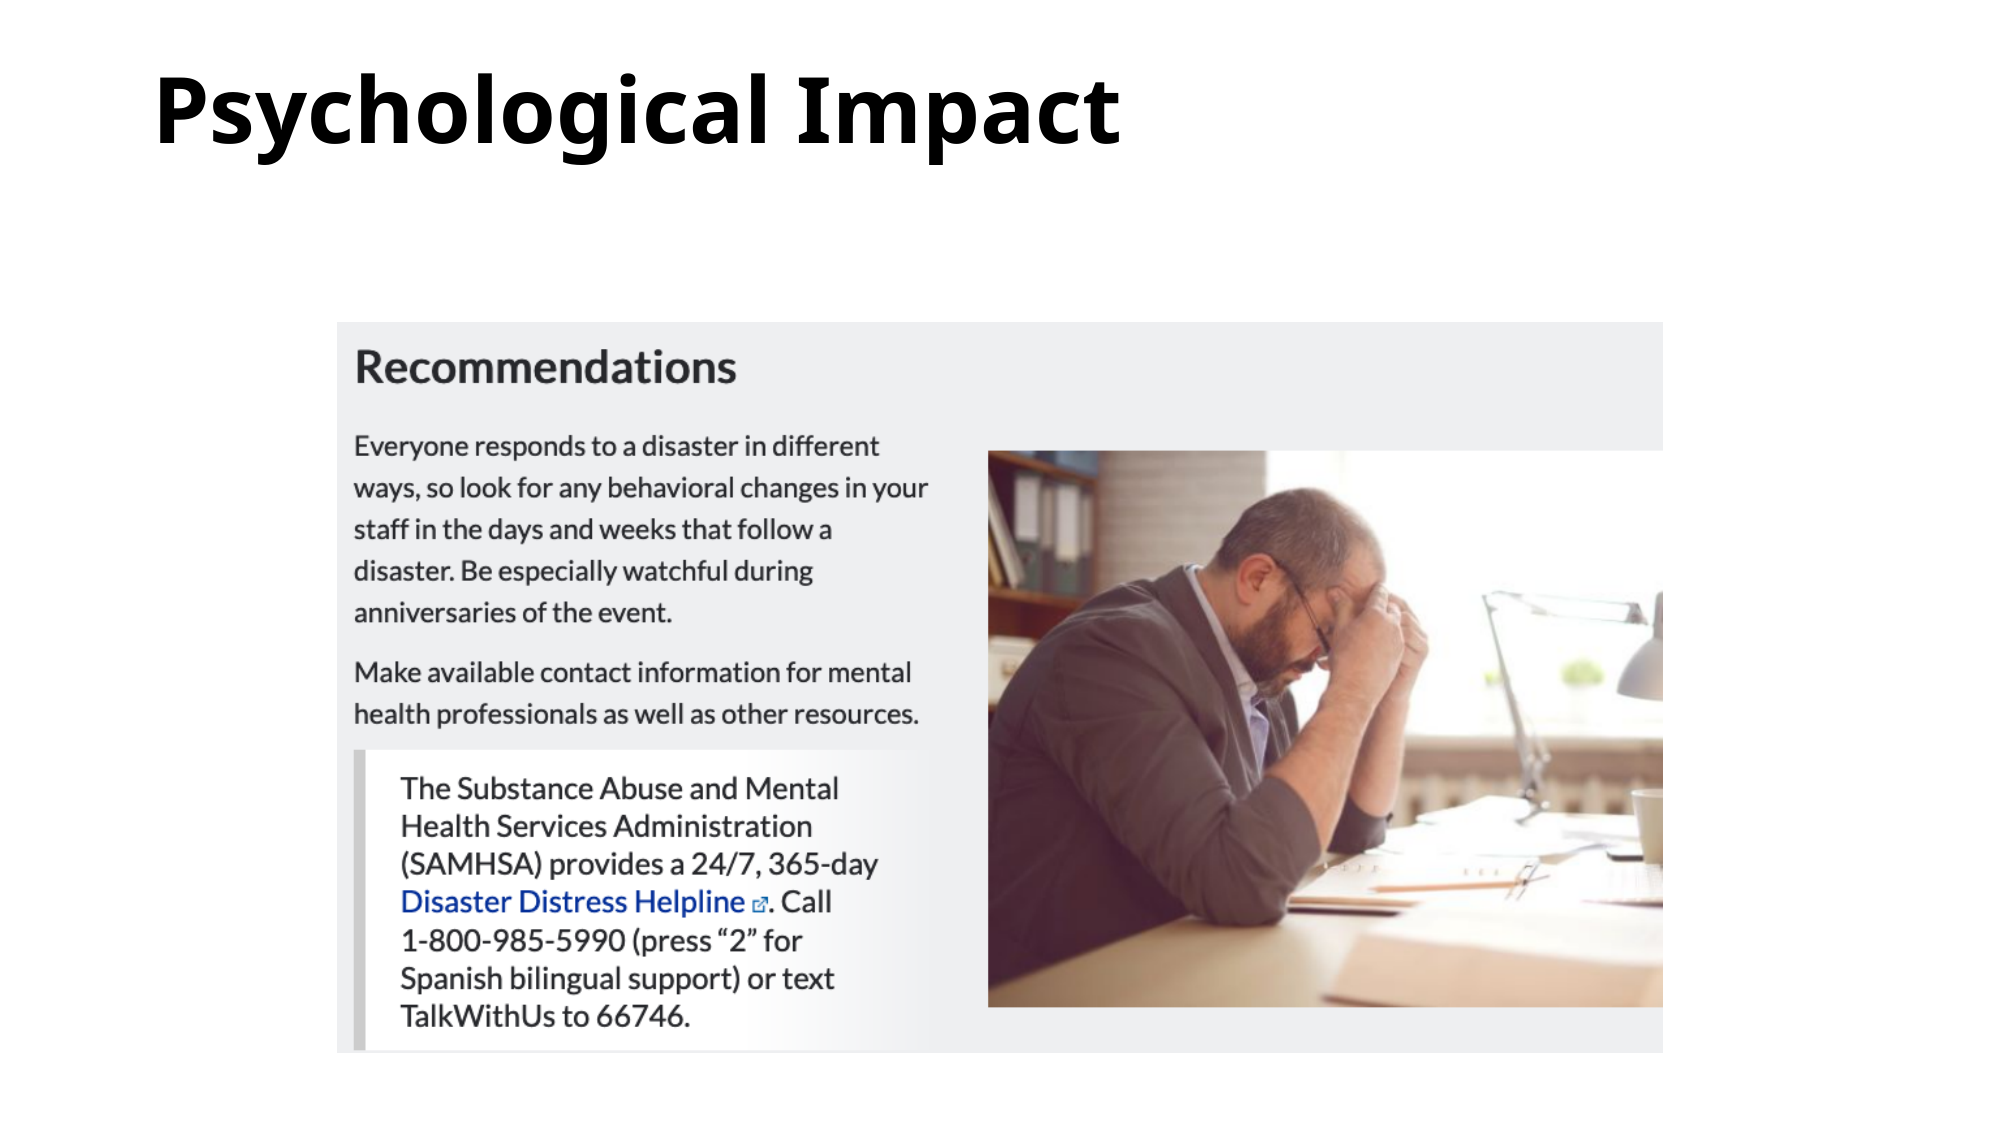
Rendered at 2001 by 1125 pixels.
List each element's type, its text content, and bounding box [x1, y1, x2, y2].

title Psychological Impact [137, 59, 1863, 278]
picture [336, 322, 1663, 1053]
